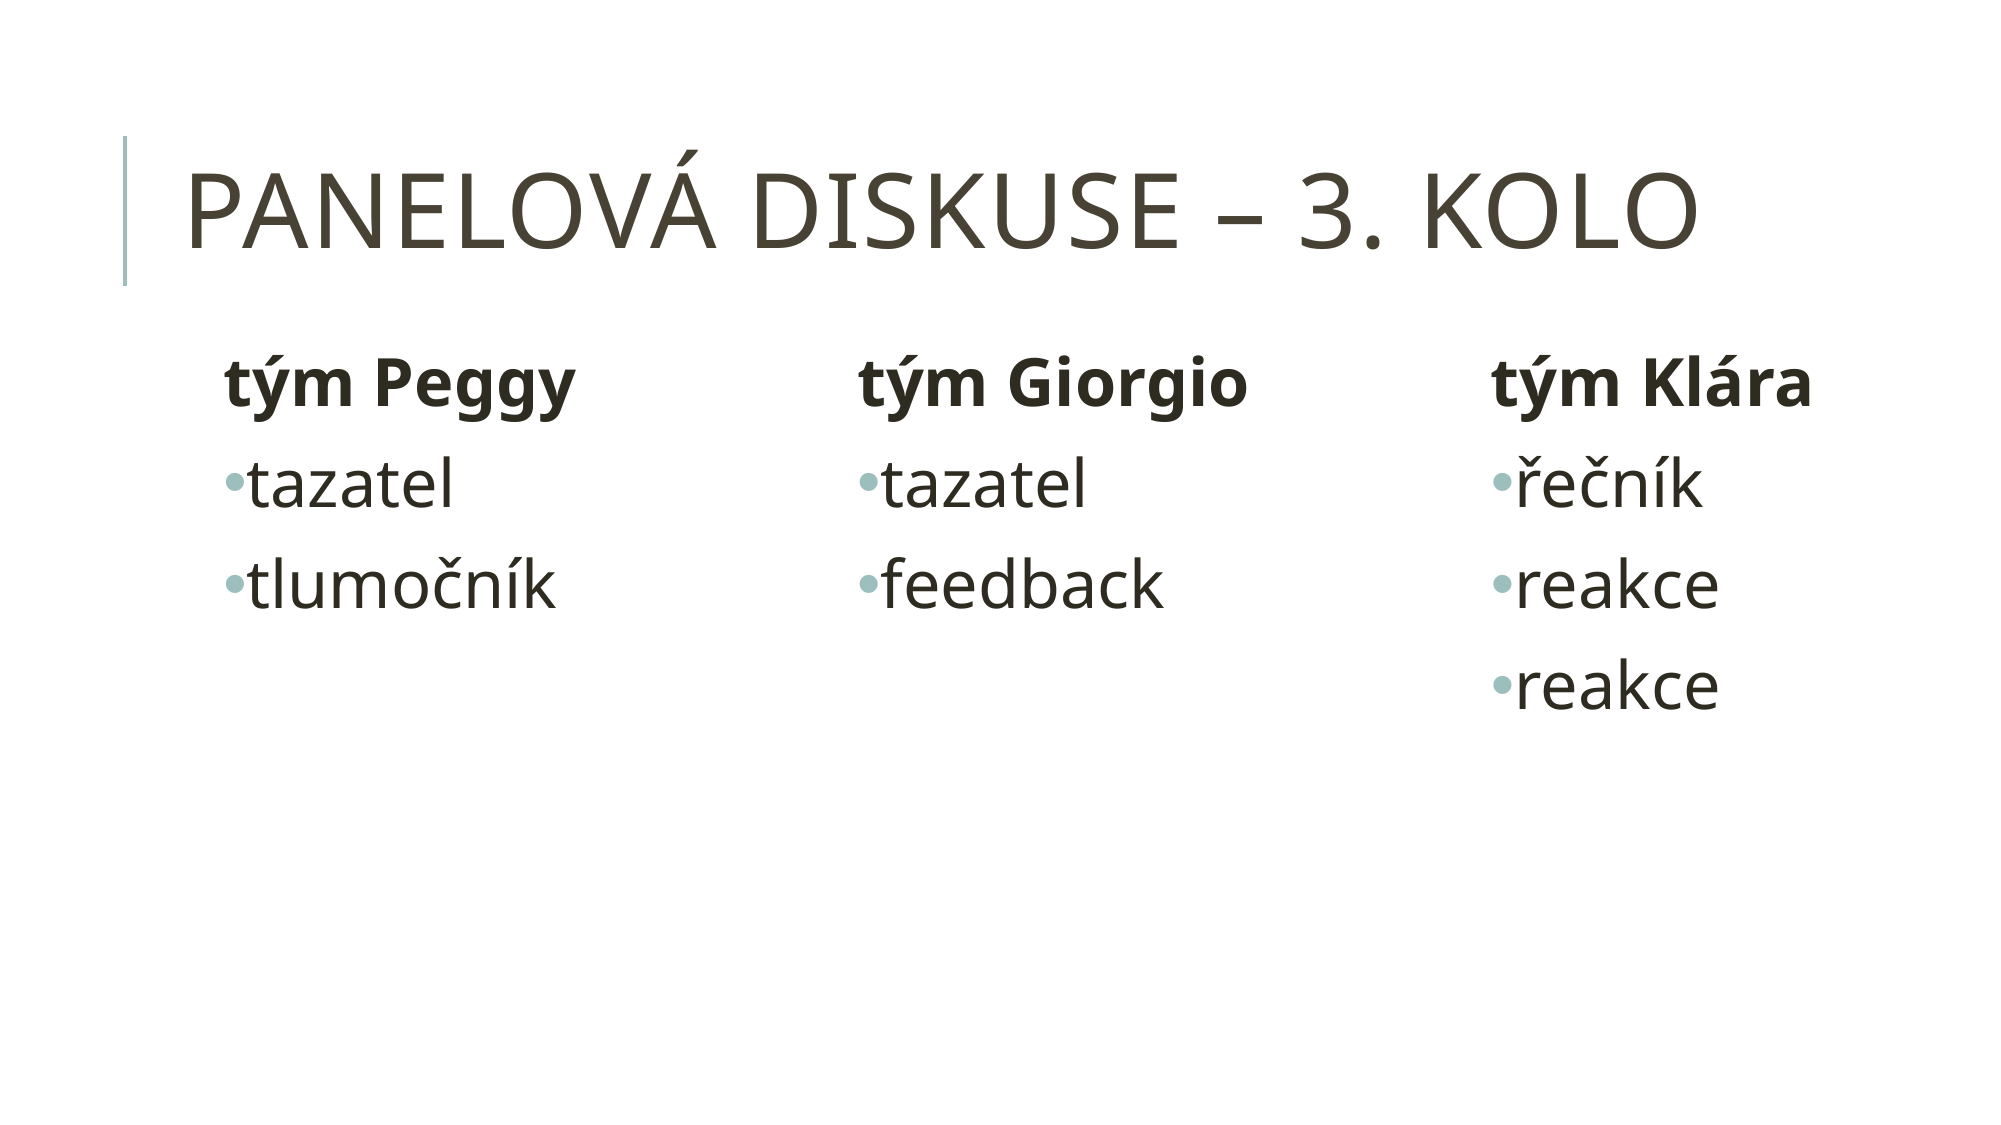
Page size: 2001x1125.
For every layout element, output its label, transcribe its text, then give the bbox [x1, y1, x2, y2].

text_box tým Peggy tazatel tlumočník [215, 341, 663, 1051]
list tým Klára řečník reakce reakce [1483, 341, 1931, 1051]
title panelová diskuse – 3. kolo [168, 96, 1763, 342]
text_box tým Giorgio tazatel feedback [849, 341, 1297, 1051]
